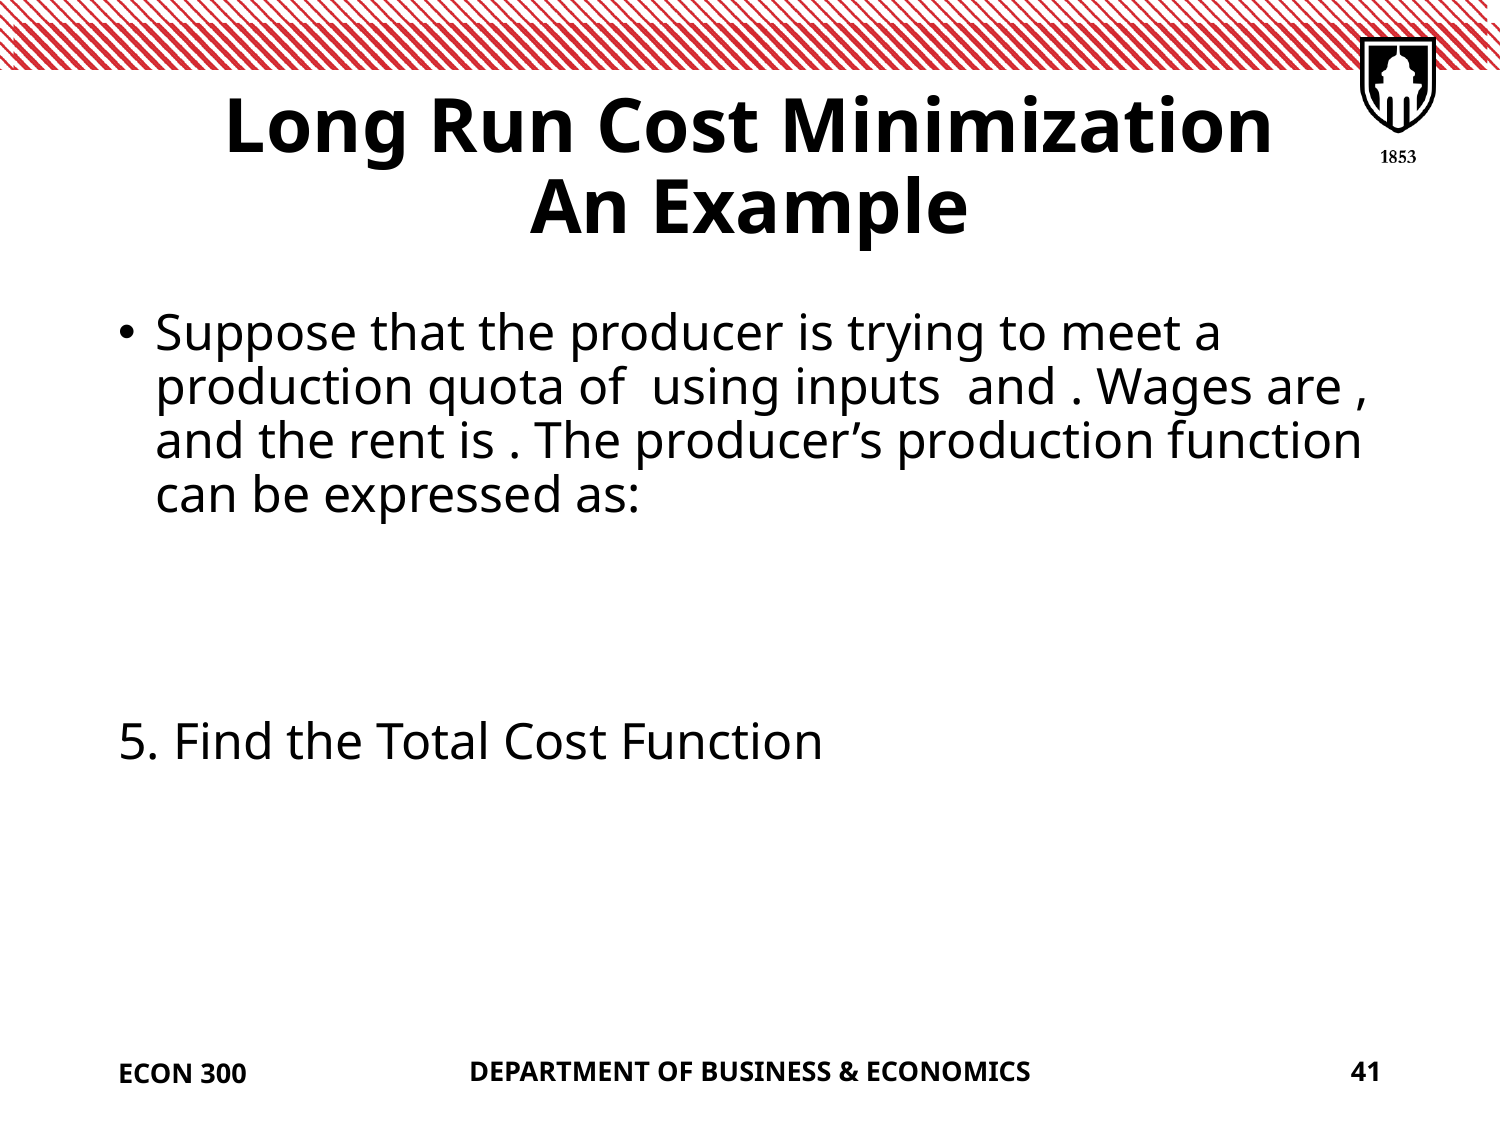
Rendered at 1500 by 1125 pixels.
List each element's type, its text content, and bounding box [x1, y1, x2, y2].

slide_number ECON 300 [103, 1042, 277, 1103]
picture [0, 0, 1500, 163]
title Long Run Cost Minimization An Example [103, 59, 1397, 278]
slide_number 41 [1059, 1042, 1397, 1103]
footer DEPARTMENT OF BUSINESS & ECONOMICS [277, 1042, 1059, 1103]
